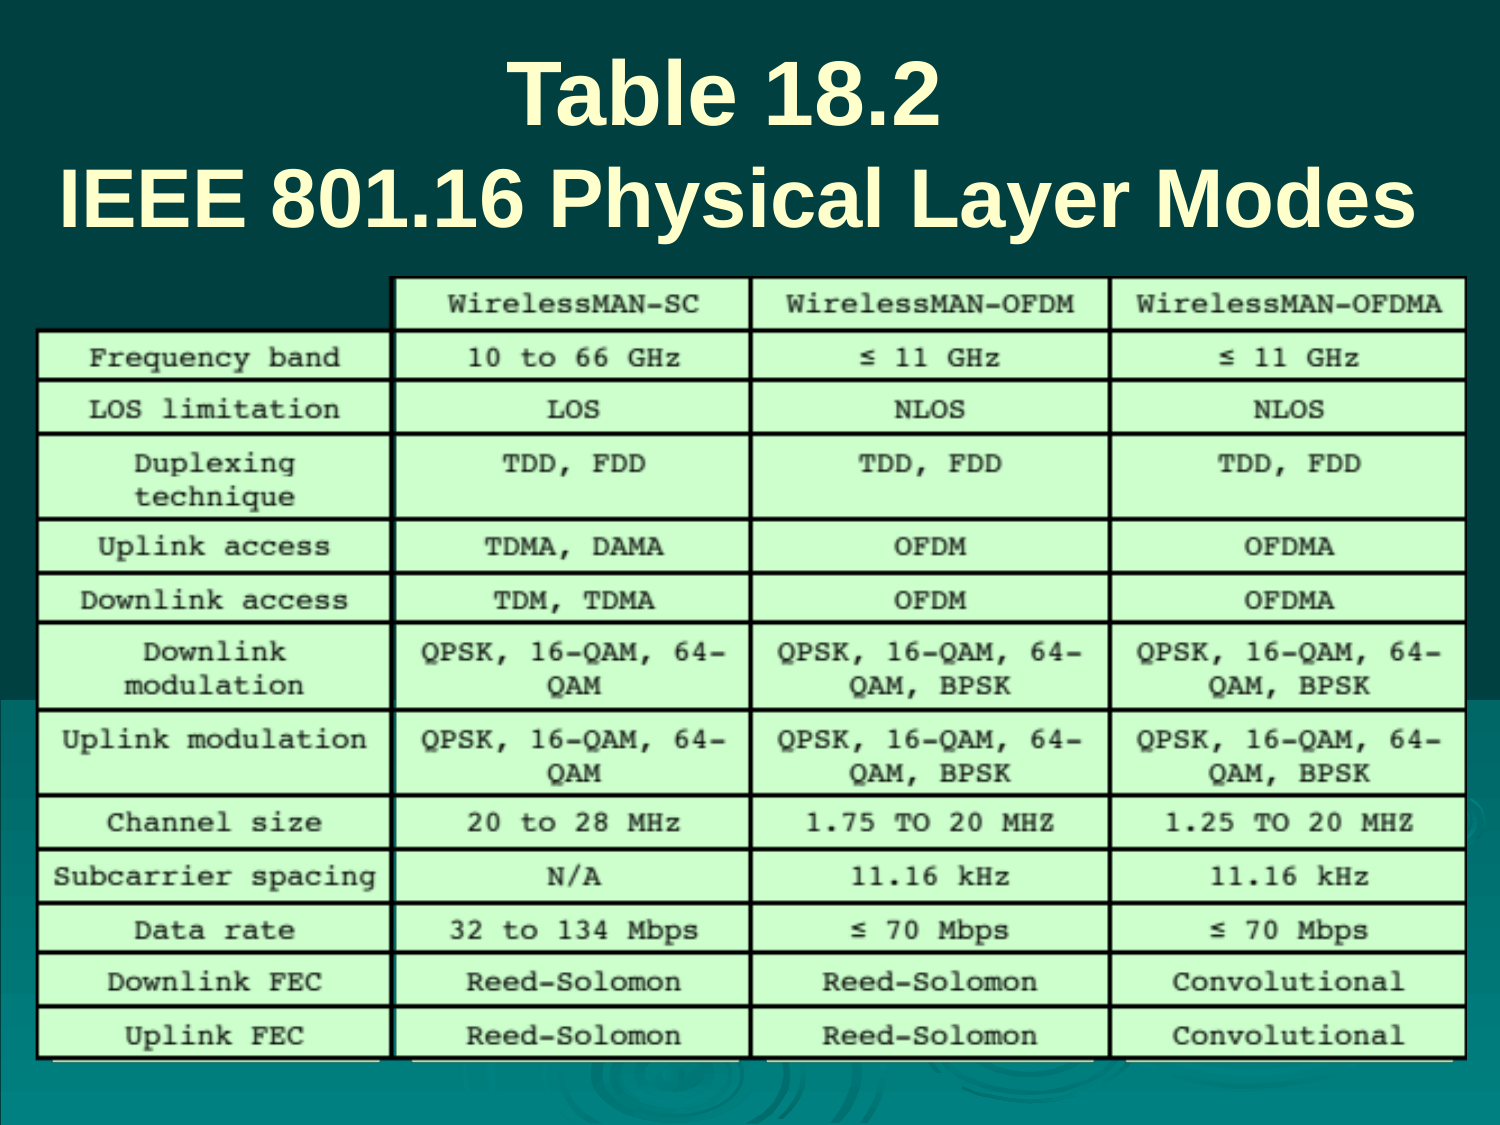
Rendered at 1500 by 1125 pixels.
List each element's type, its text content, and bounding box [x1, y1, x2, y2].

title Table 18.2 IEEE 801.16 Physical Layer Modes [0, 45, 1500, 233]
picture [35, 275, 1468, 1097]
